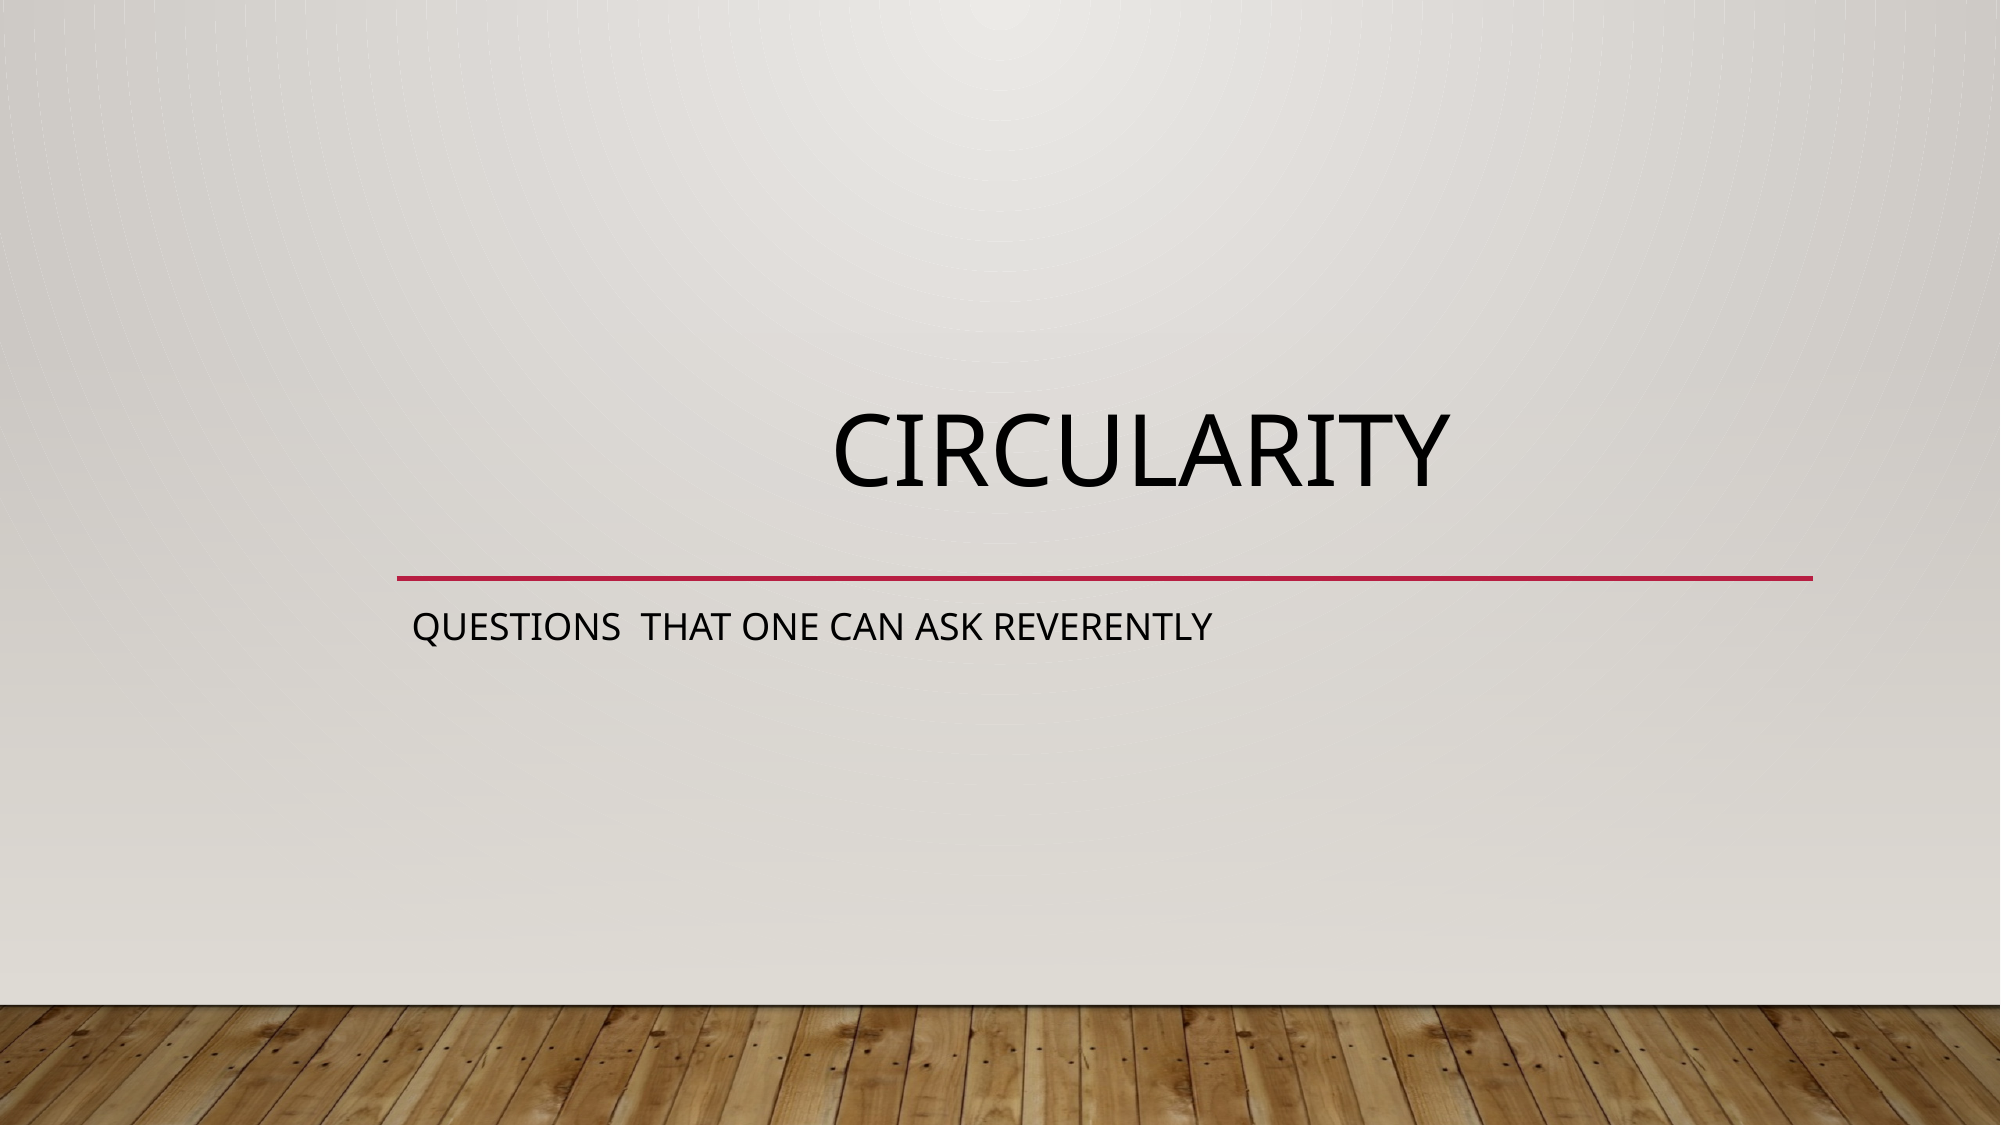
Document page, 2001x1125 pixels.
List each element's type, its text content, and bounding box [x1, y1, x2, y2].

subtitle Questions that one can ask reverently [396, 579, 1814, 740]
picture [0, 1005, 2000, 1125]
title Circularity [396, 131, 1814, 549]
